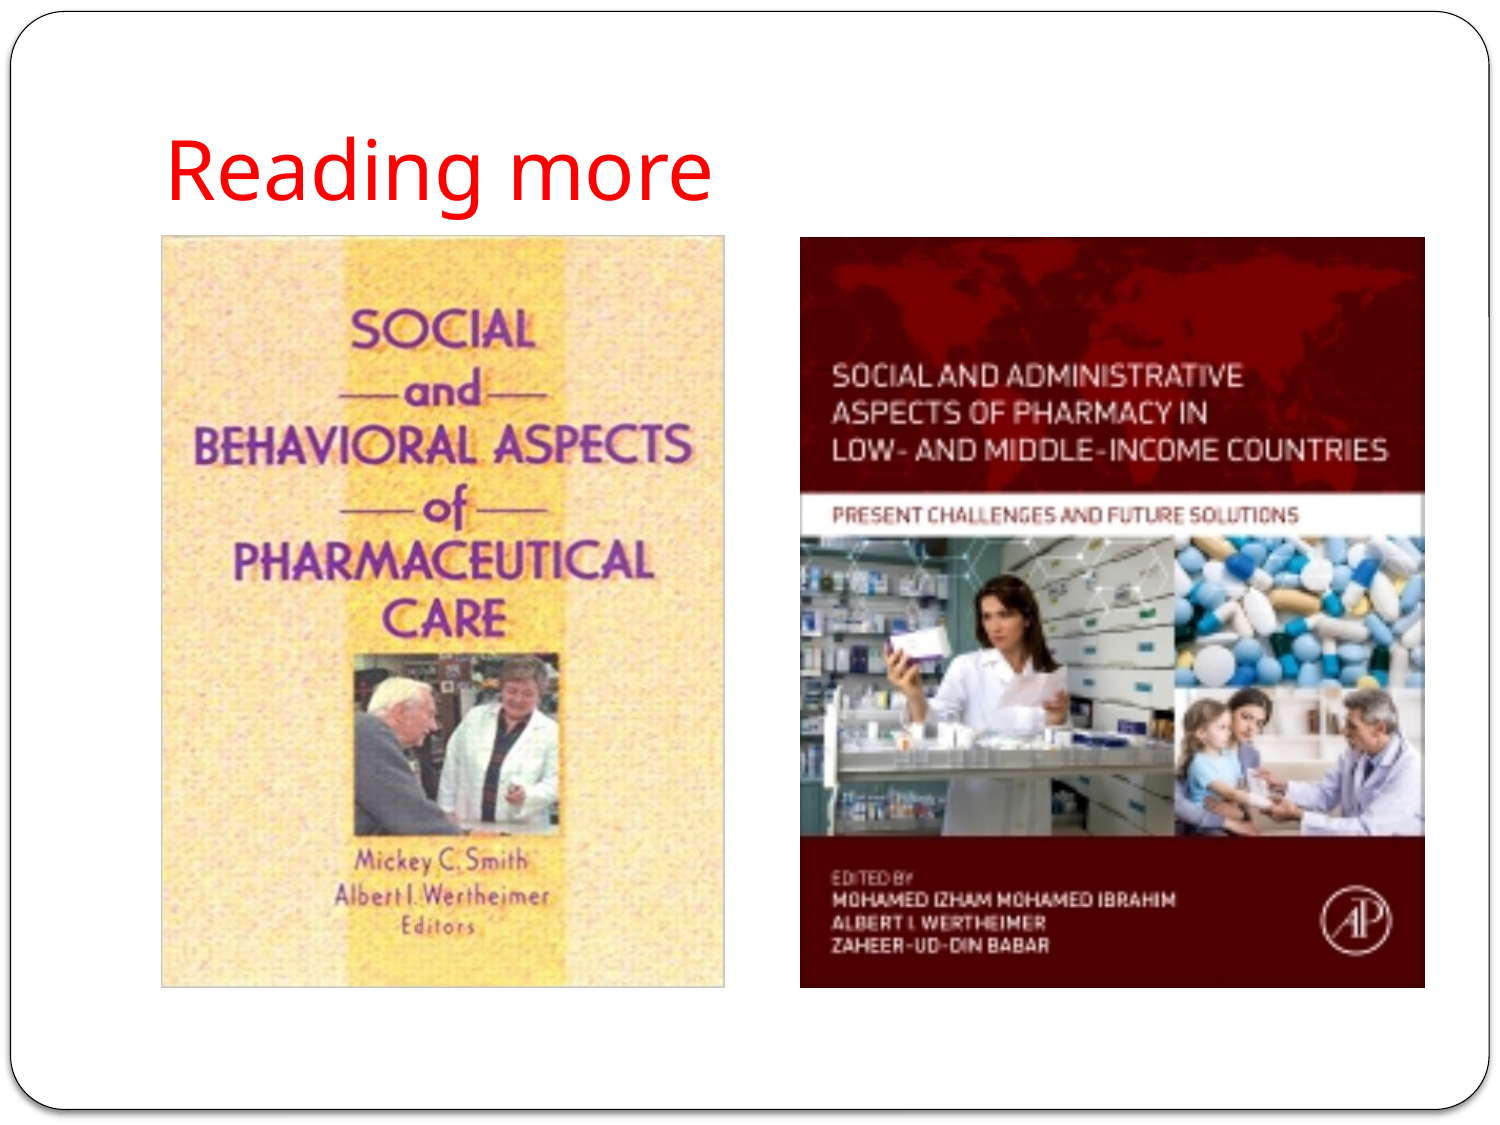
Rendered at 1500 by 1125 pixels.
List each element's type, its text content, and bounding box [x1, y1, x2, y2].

picture [161, 234, 726, 988]
picture [799, 237, 1426, 988]
title Reading more [150, 45, 1425, 233]
